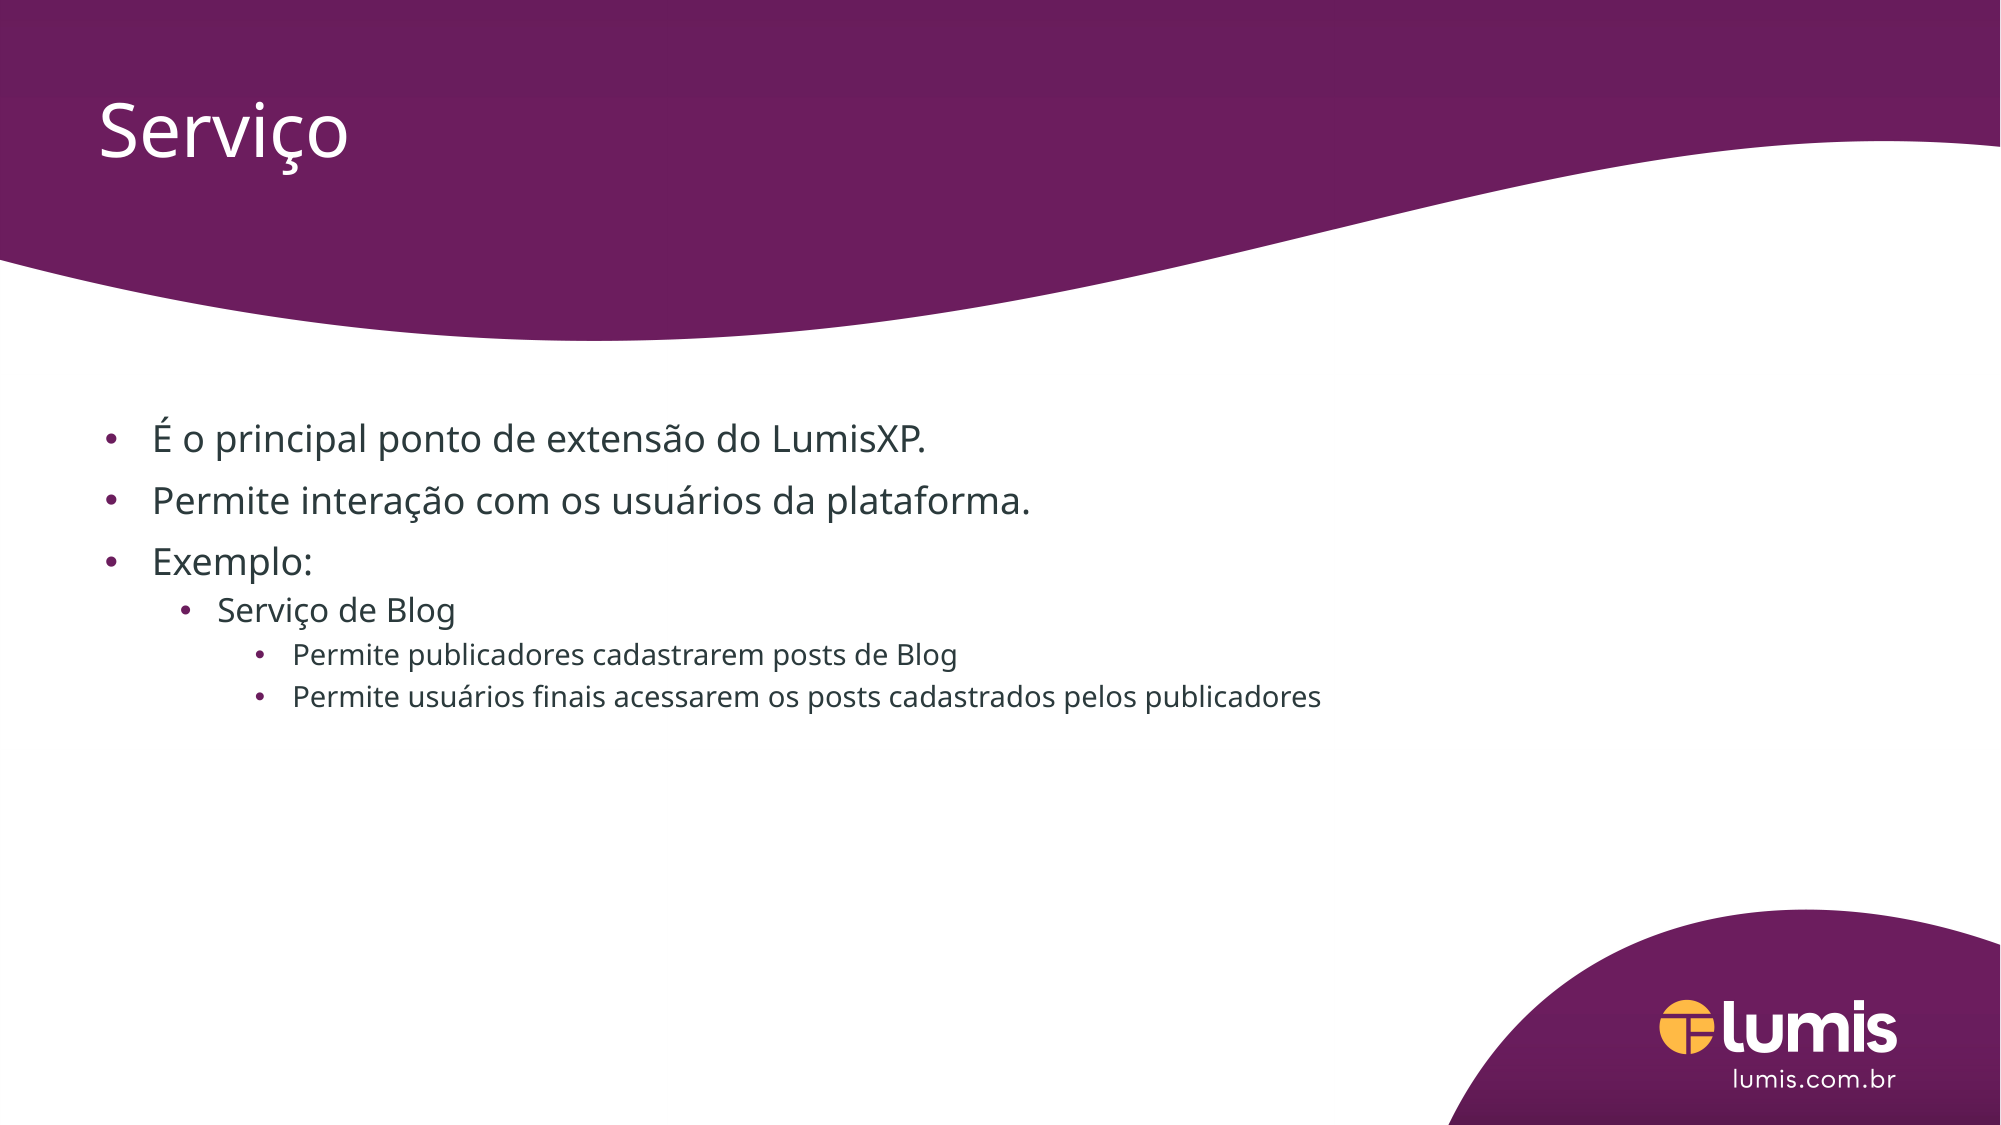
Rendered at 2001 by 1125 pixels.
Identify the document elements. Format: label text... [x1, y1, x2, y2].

title Serviço [83, 84, 1809, 303]
list É o principal ponto de extensão do LumisXP. Permite interação com os usuários da plataforma. Exemplo: Serviço de Blog Permite publicadores cadastrarem posts de Blog Permite usuários finais acessarem os posts cadastrados pelos publicadores [90, 413, 1886, 871]
picture [0, 0, 2001, 1125]
